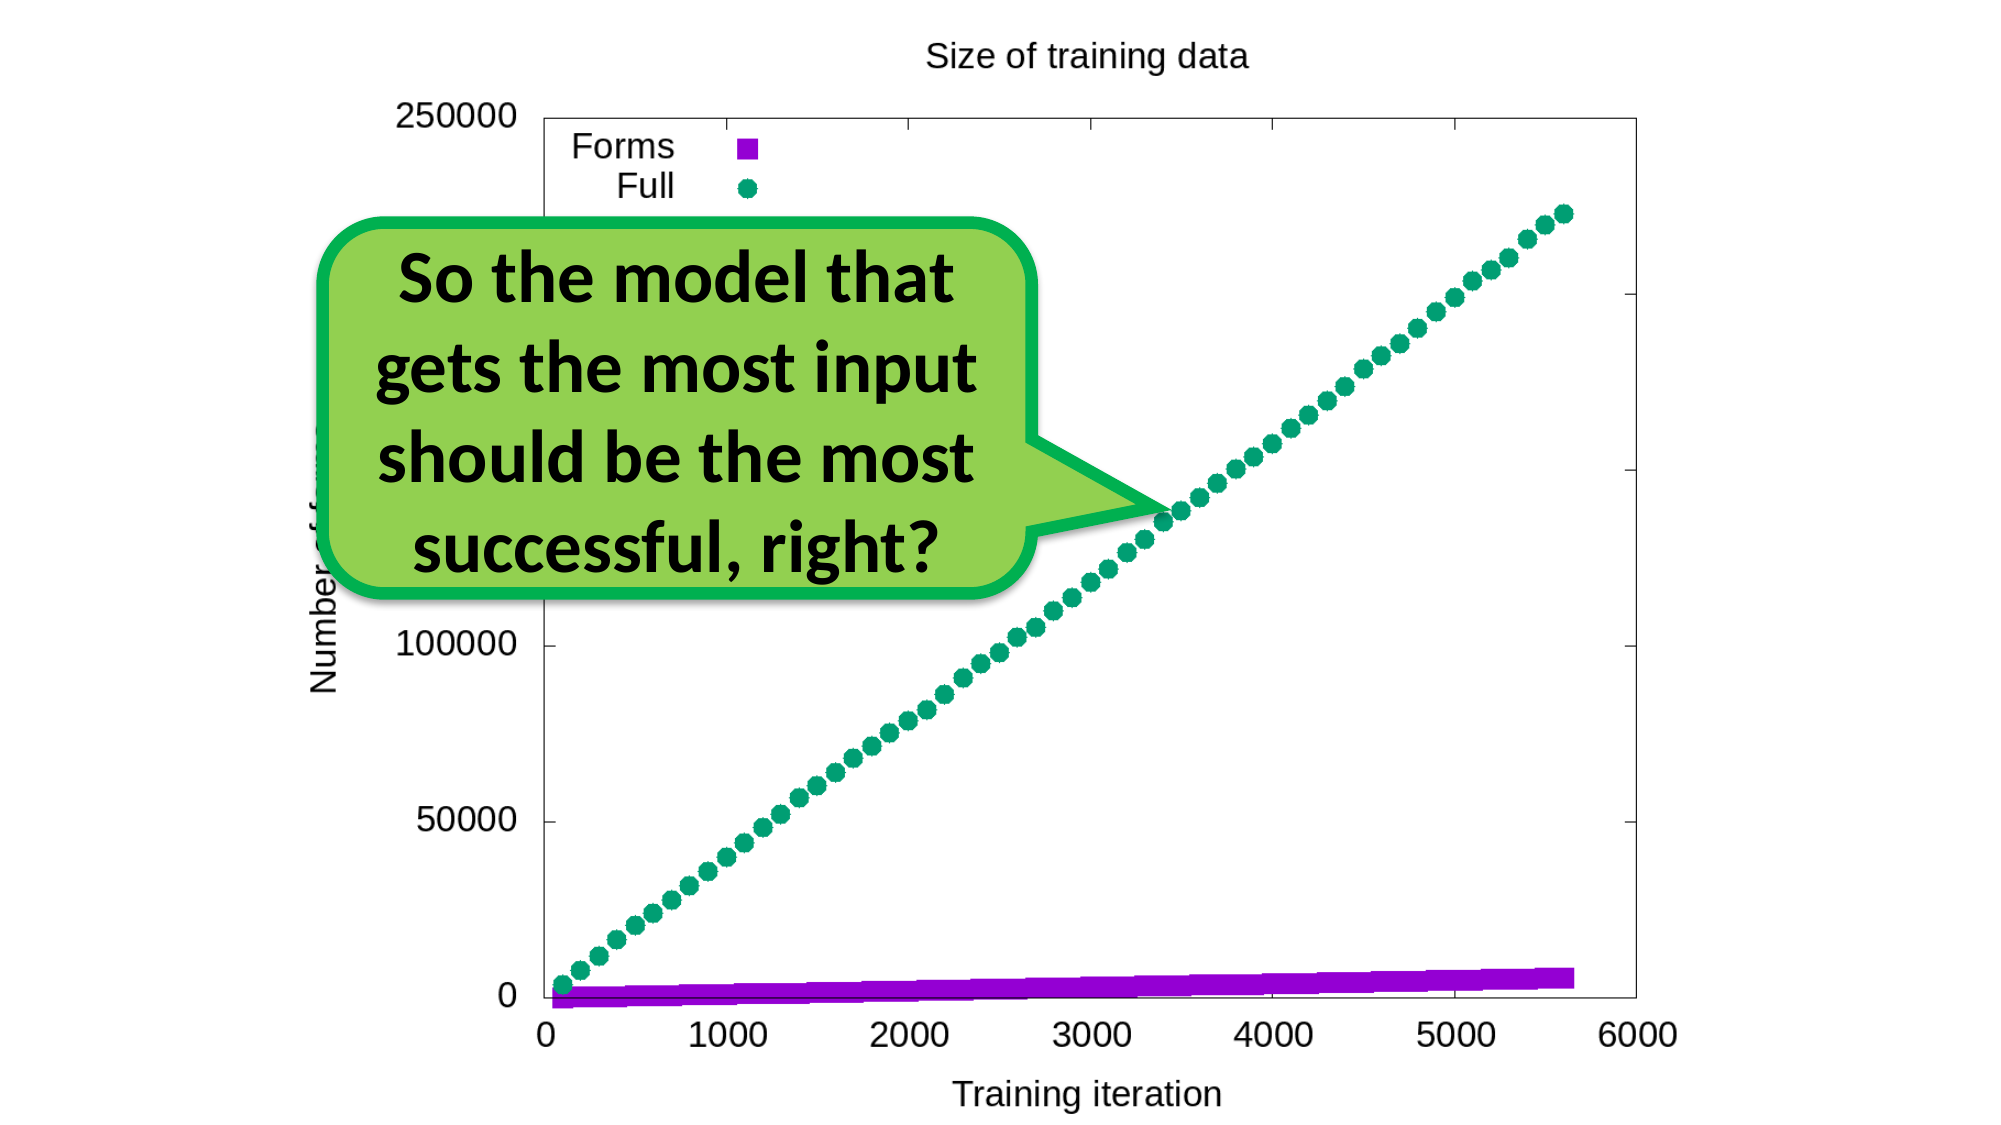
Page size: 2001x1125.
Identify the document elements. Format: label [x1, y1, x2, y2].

picture [295, 0, 1703, 1125]
